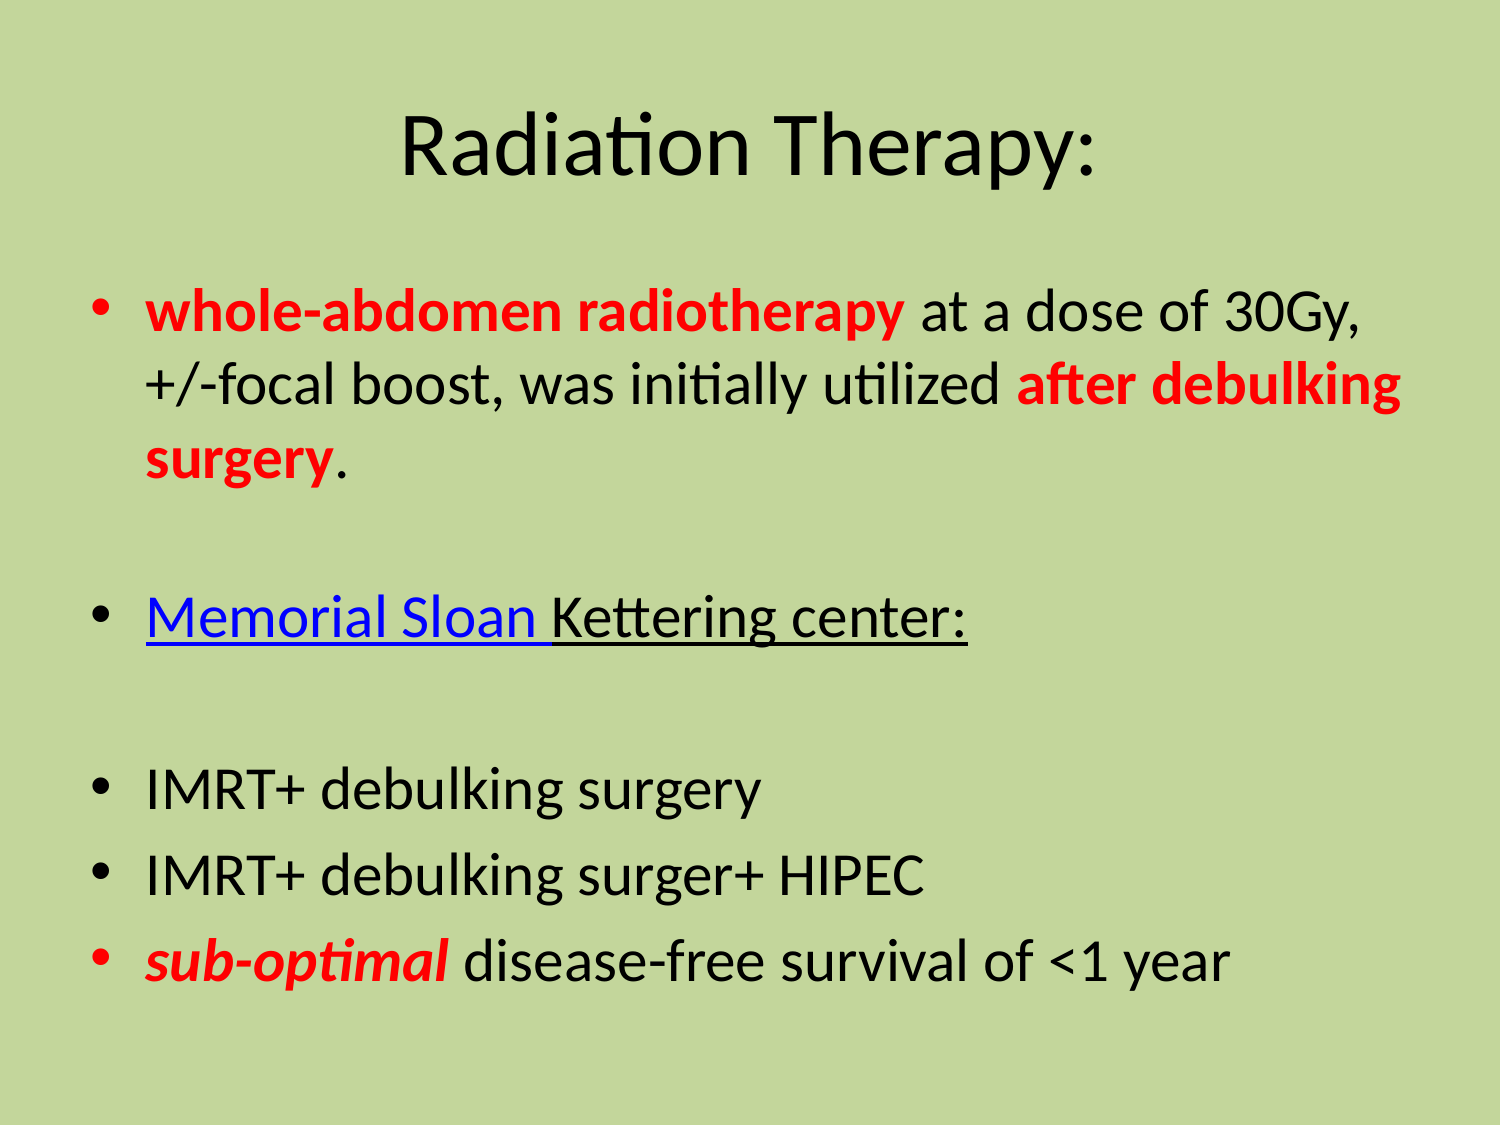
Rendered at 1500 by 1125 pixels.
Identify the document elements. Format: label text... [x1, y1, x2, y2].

list whole-abdomen radiotherapy at a dose of 30Gy, +/-focal boost, was initially utilized after debulking surgery. Memorial Sloan Kettering center: IMRT+ debulking surgery IMRT+ debulking surger+ HIPEC sub-optimal disease-free survival of <1 year [75, 262, 1425, 1005]
title Radiation Therapy: [75, 45, 1425, 233]
